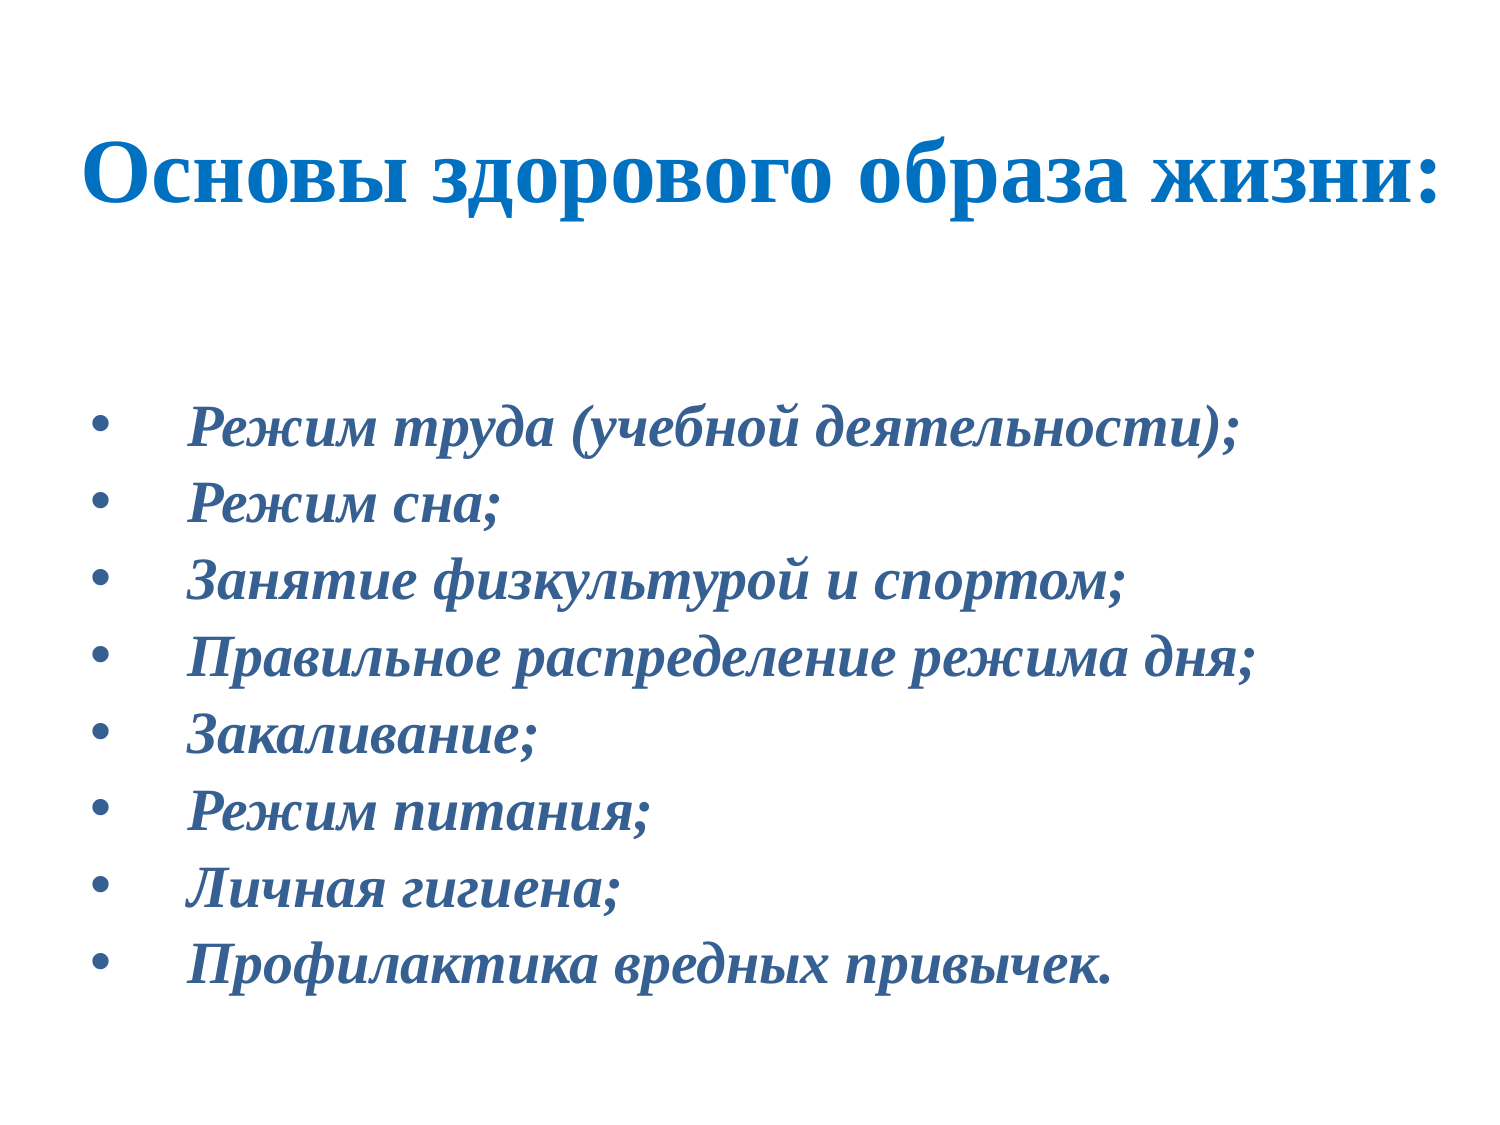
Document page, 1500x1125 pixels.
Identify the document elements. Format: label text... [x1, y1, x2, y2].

title Основы здорового образа жизни: [29, 90, 1497, 242]
list Режим труда (учебной деятельности); Режим сна; Занятие физкультурой и спортом; Правильное распределение режима дня; Закаливание; Режим питания; Личная гигиена; Профилактика вредных привычек. [75, 302, 1425, 1005]
